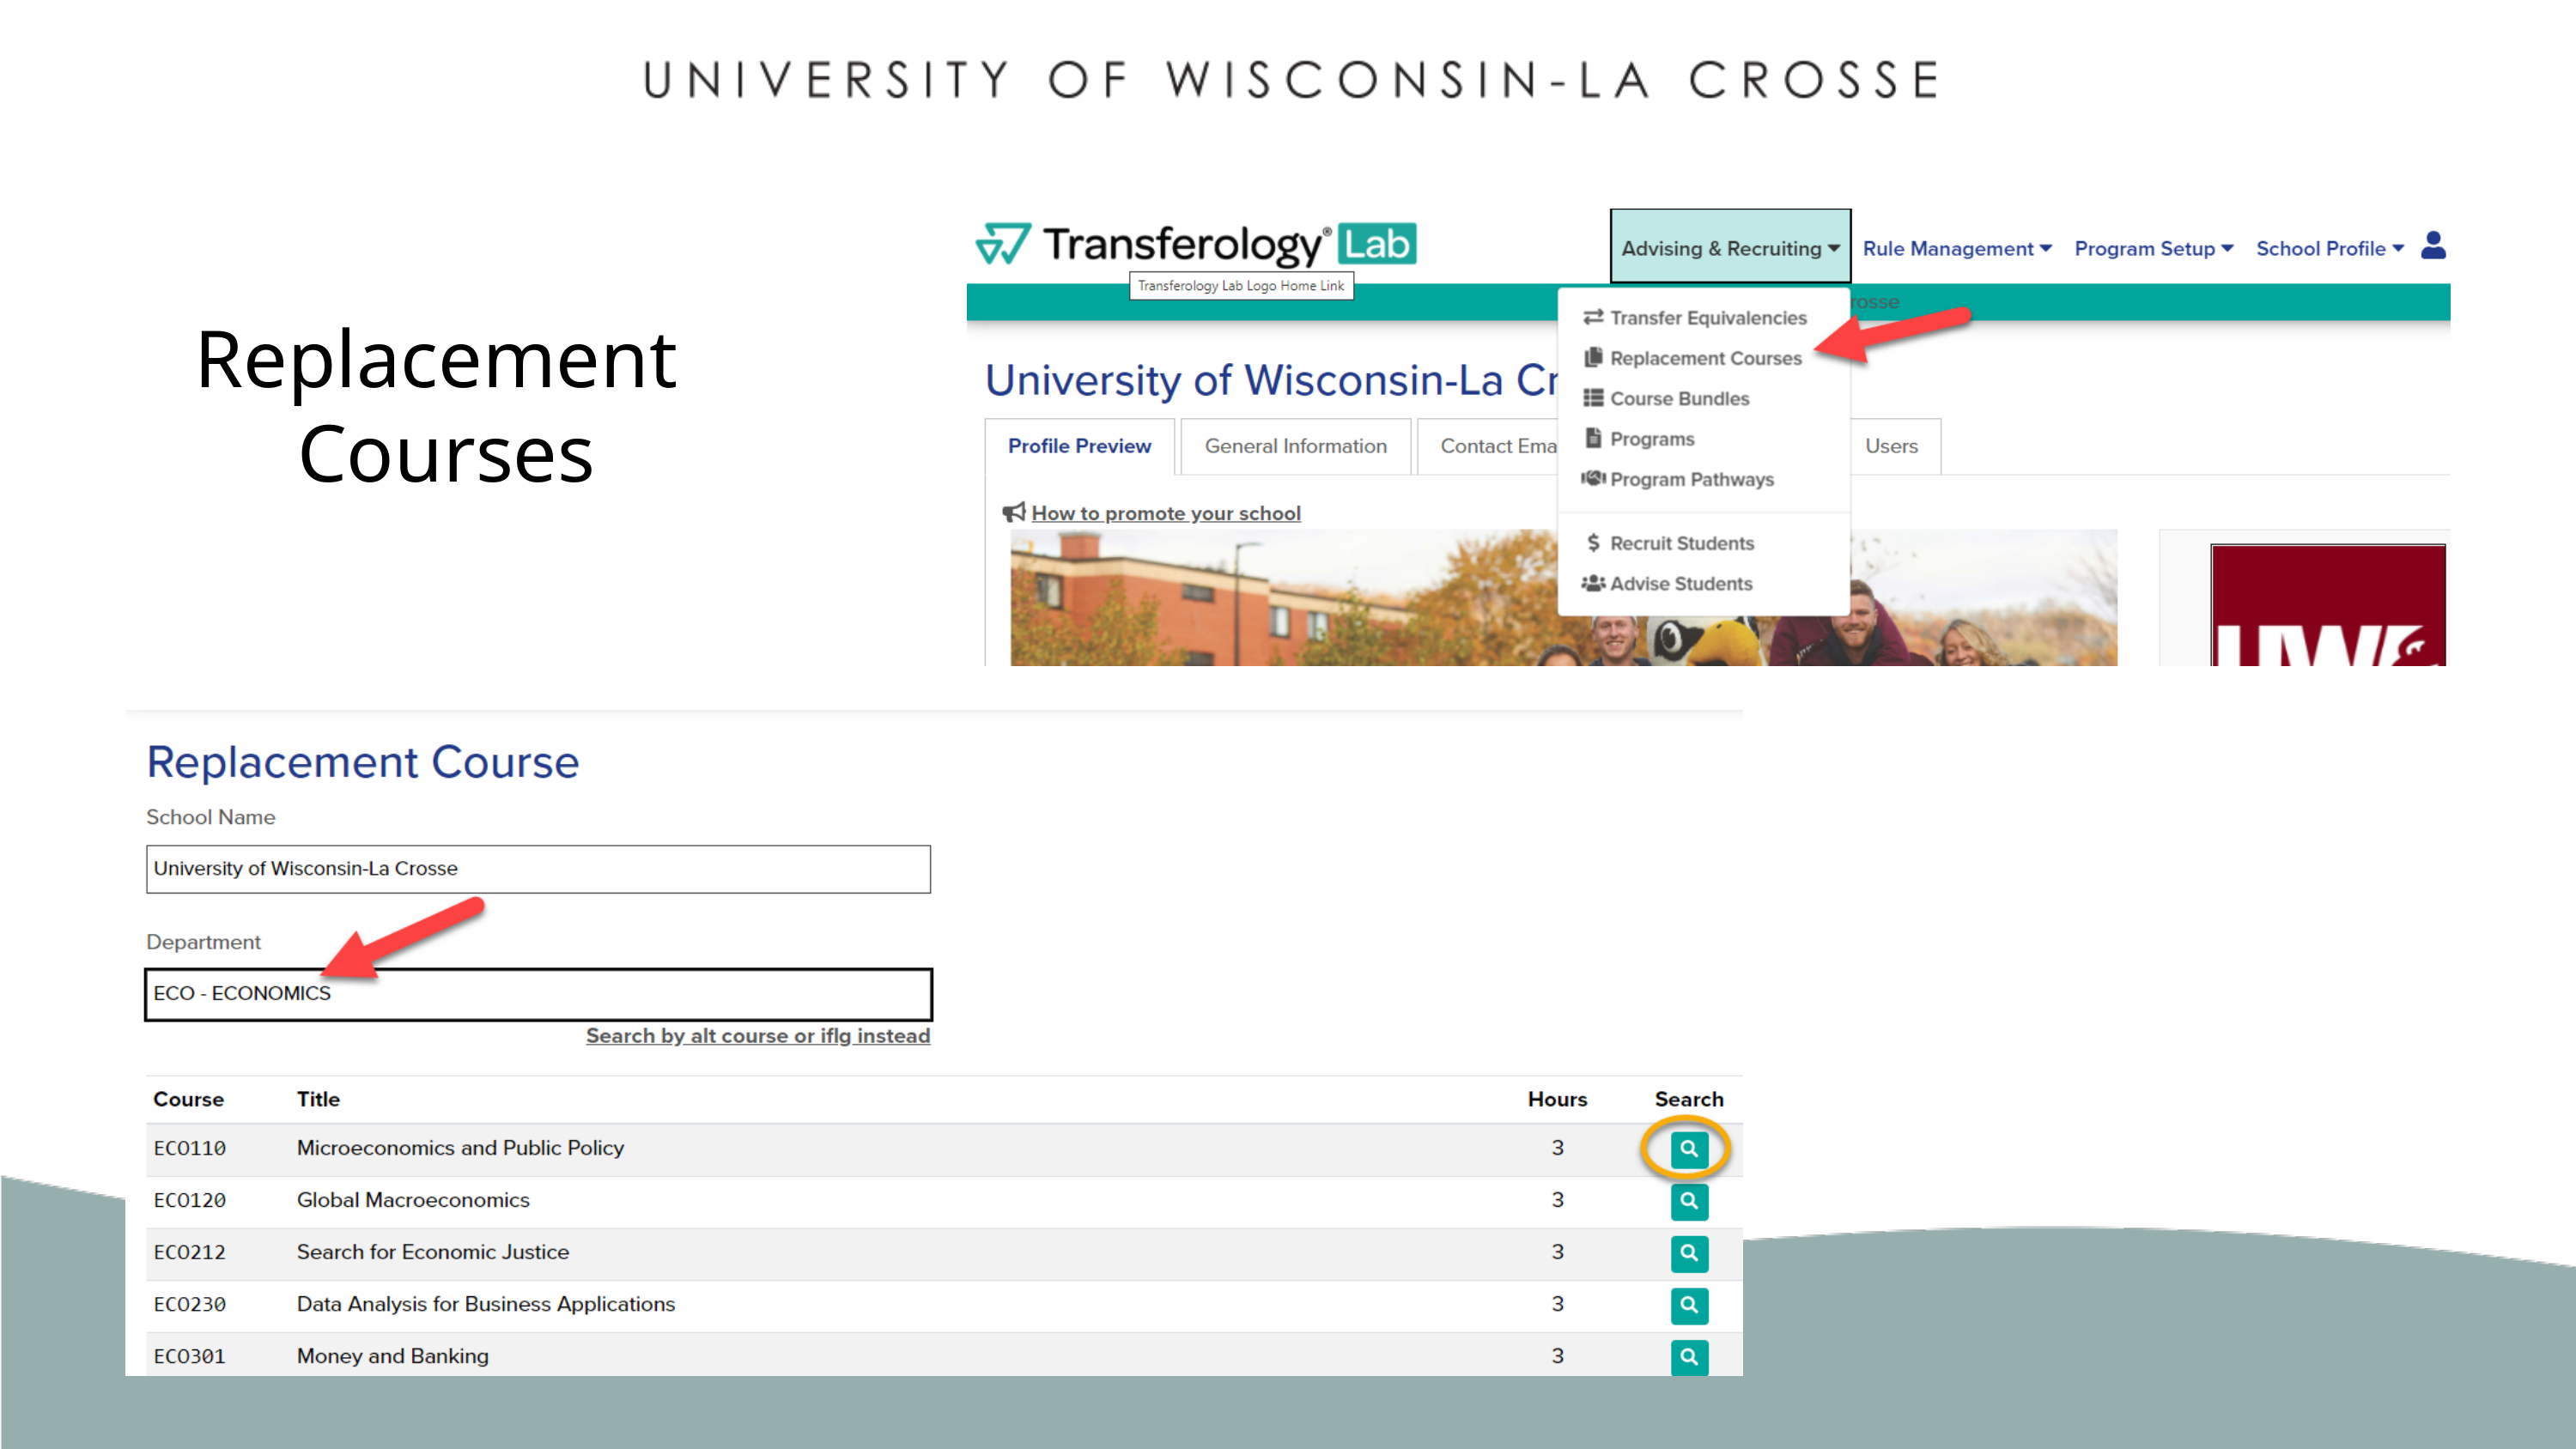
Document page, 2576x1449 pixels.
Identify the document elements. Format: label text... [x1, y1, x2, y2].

picture [125, 709, 1743, 1377]
picture [967, 209, 2451, 666]
title Replacement Courses [1, 301, 892, 449]
